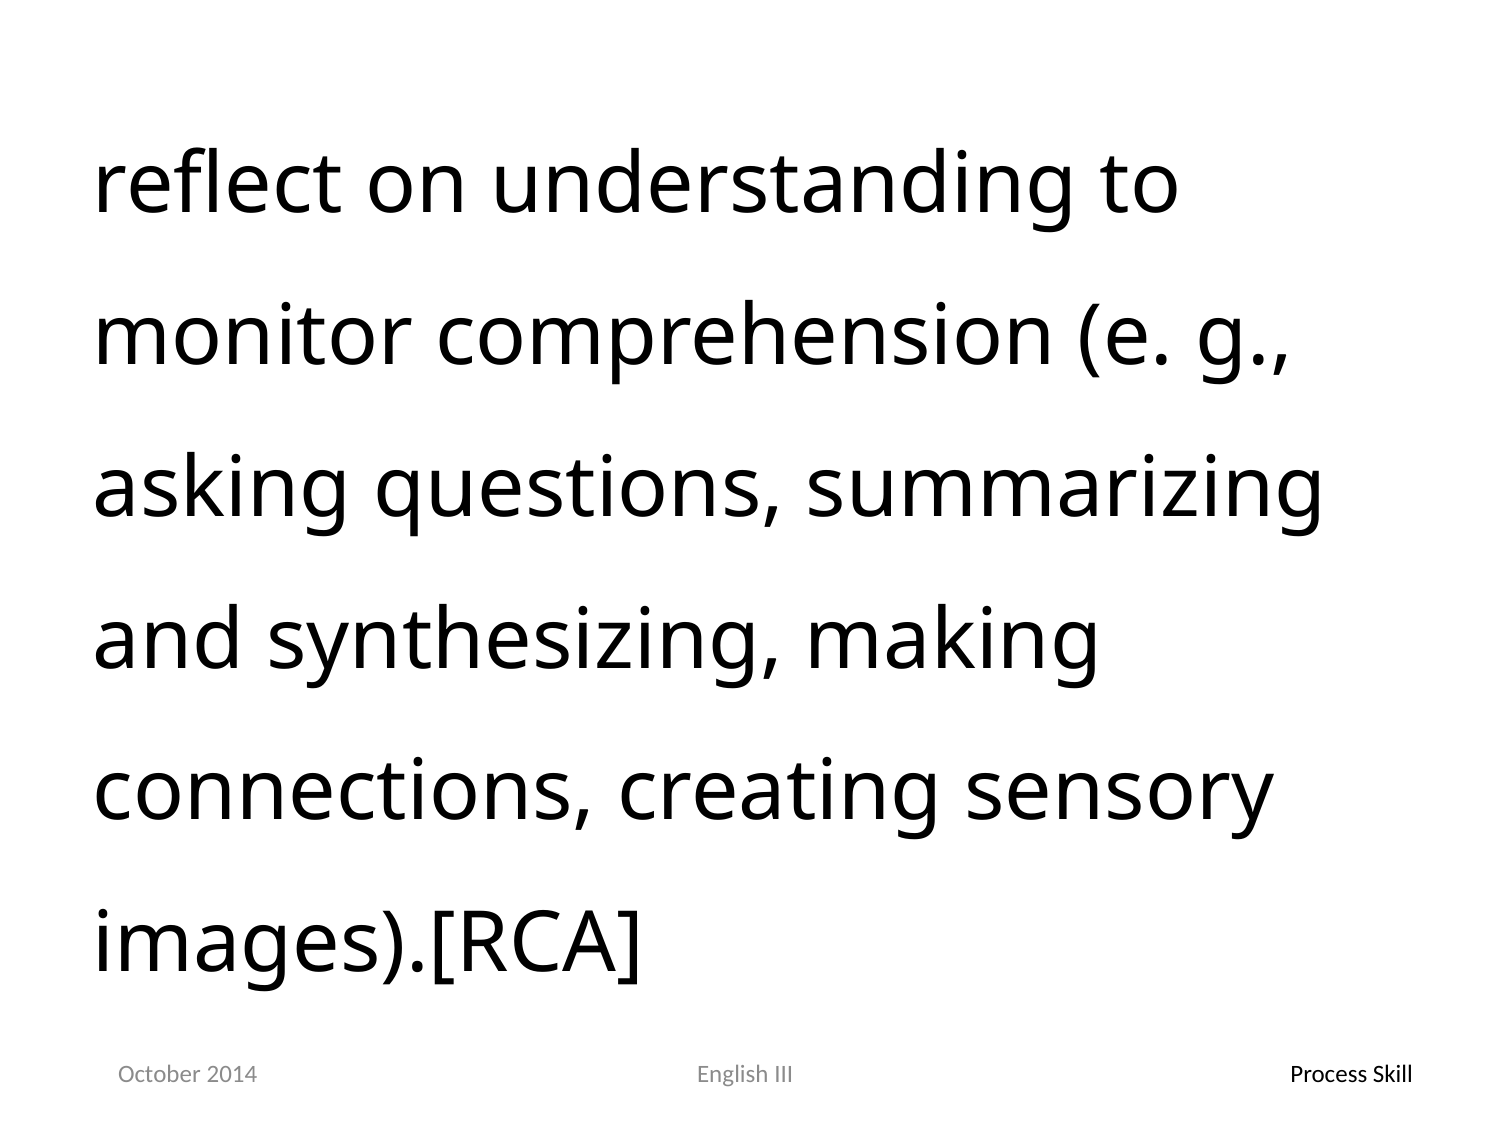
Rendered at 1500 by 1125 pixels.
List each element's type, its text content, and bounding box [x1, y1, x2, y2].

footer English III [492, 1042, 999, 1103]
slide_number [103, 1042, 441, 1103]
subtitle reflect on understanding to monitor comprehension (e. g., asking questions, summarizing and synthesizing, making connections, creating sensory images).[RCA] [78, 70, 1429, 1014]
